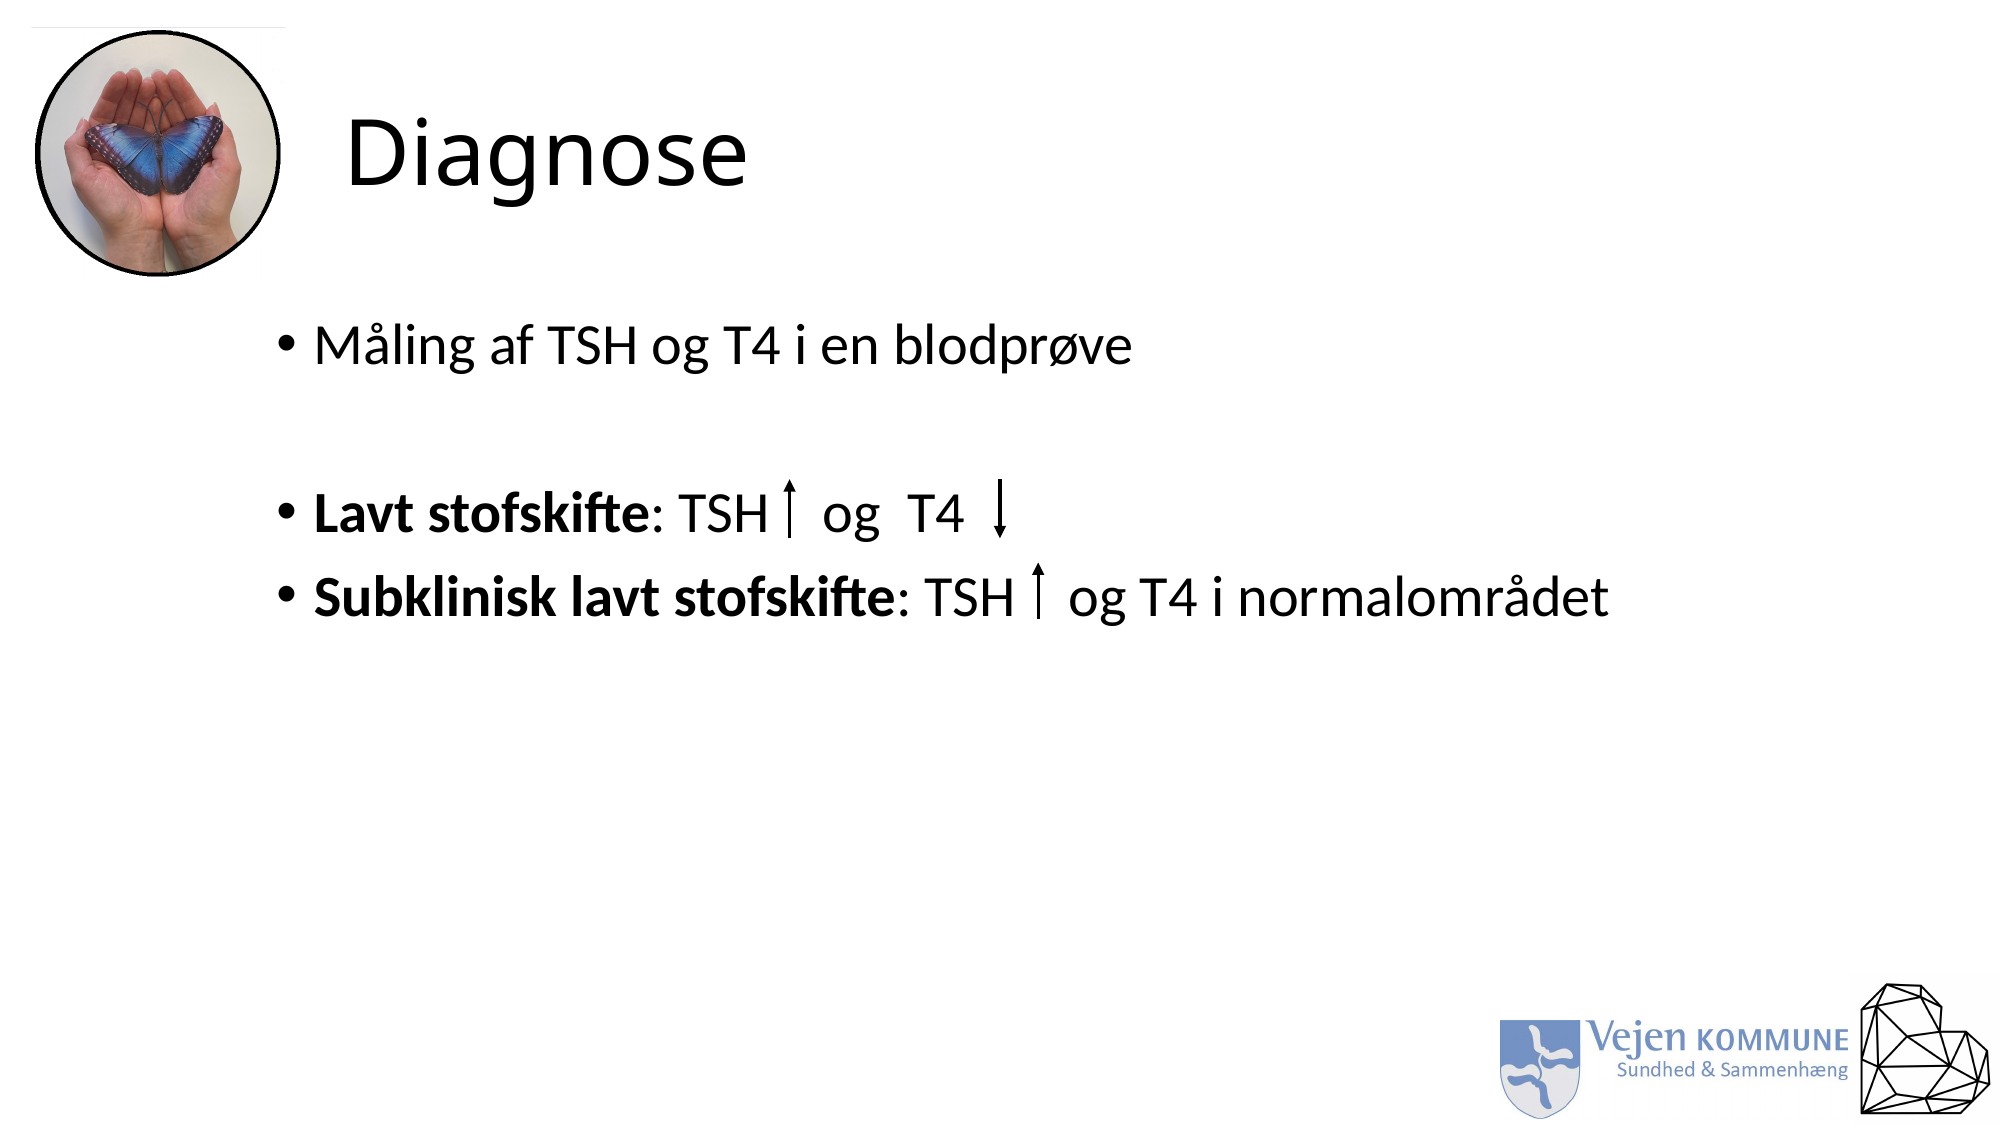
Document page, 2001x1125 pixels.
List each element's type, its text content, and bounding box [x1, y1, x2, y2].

picture [31, 27, 286, 284]
title Diagnose [328, 47, 2000, 265]
list Måling af TSH og T4 i en blodprøve Lavt stofskifte: TSH og T4 Subklinisk lavt stofskifte: TSH og T4 i normalområdet [261, 306, 1987, 1021]
picture [1500, 1020, 1848, 1119]
picture [1850, 973, 2000, 1124]
